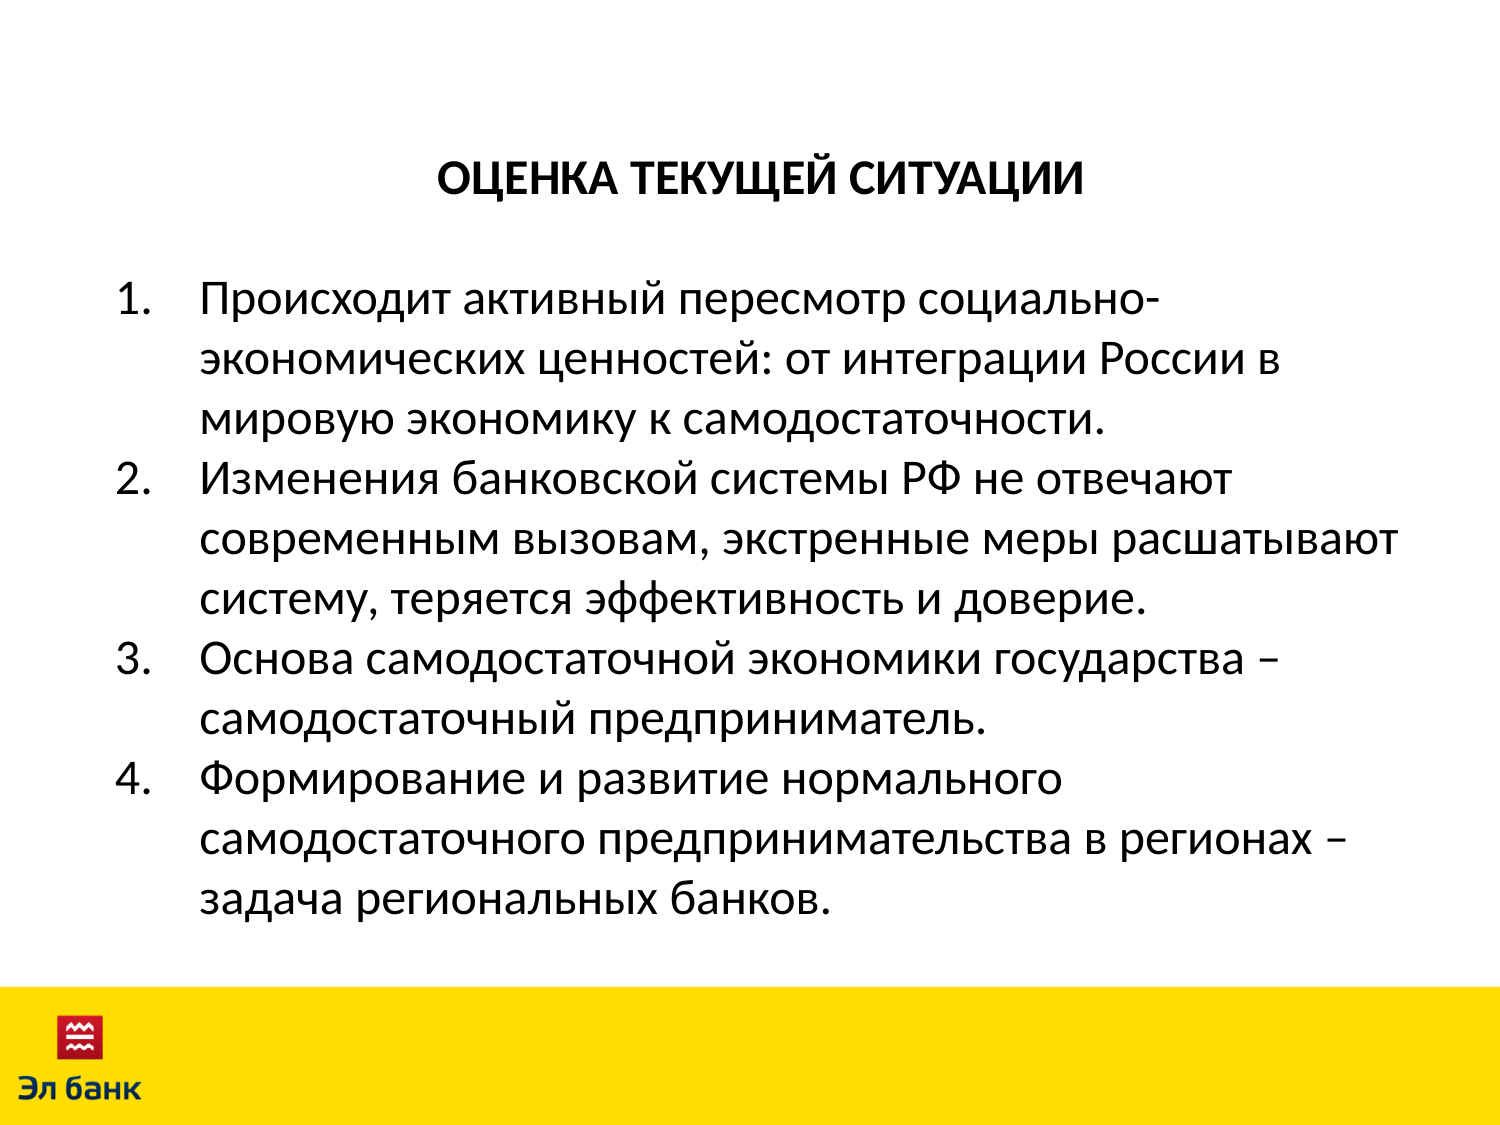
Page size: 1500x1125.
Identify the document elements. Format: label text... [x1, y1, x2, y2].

text_box ОЦЕНКА ТЕКУЩЕЙ СИТУАЦИИ Происходит активный пересмотр социально-экономических ценностей: от интеграции России в мировую экономику к самодостаточности. Изменения банковской системы РФ не отвечают современным вызовам, экстренные меры расшатывают систему, теряется эффективность и доверие. Основа самодостаточной экономики государства – самодостаточный предприниматель. Формирование и развитие нормального самодостаточного предпринимательства в регионах – задача региональных банков. [100, 137, 1424, 985]
picture [0, 987, 1500, 1125]
